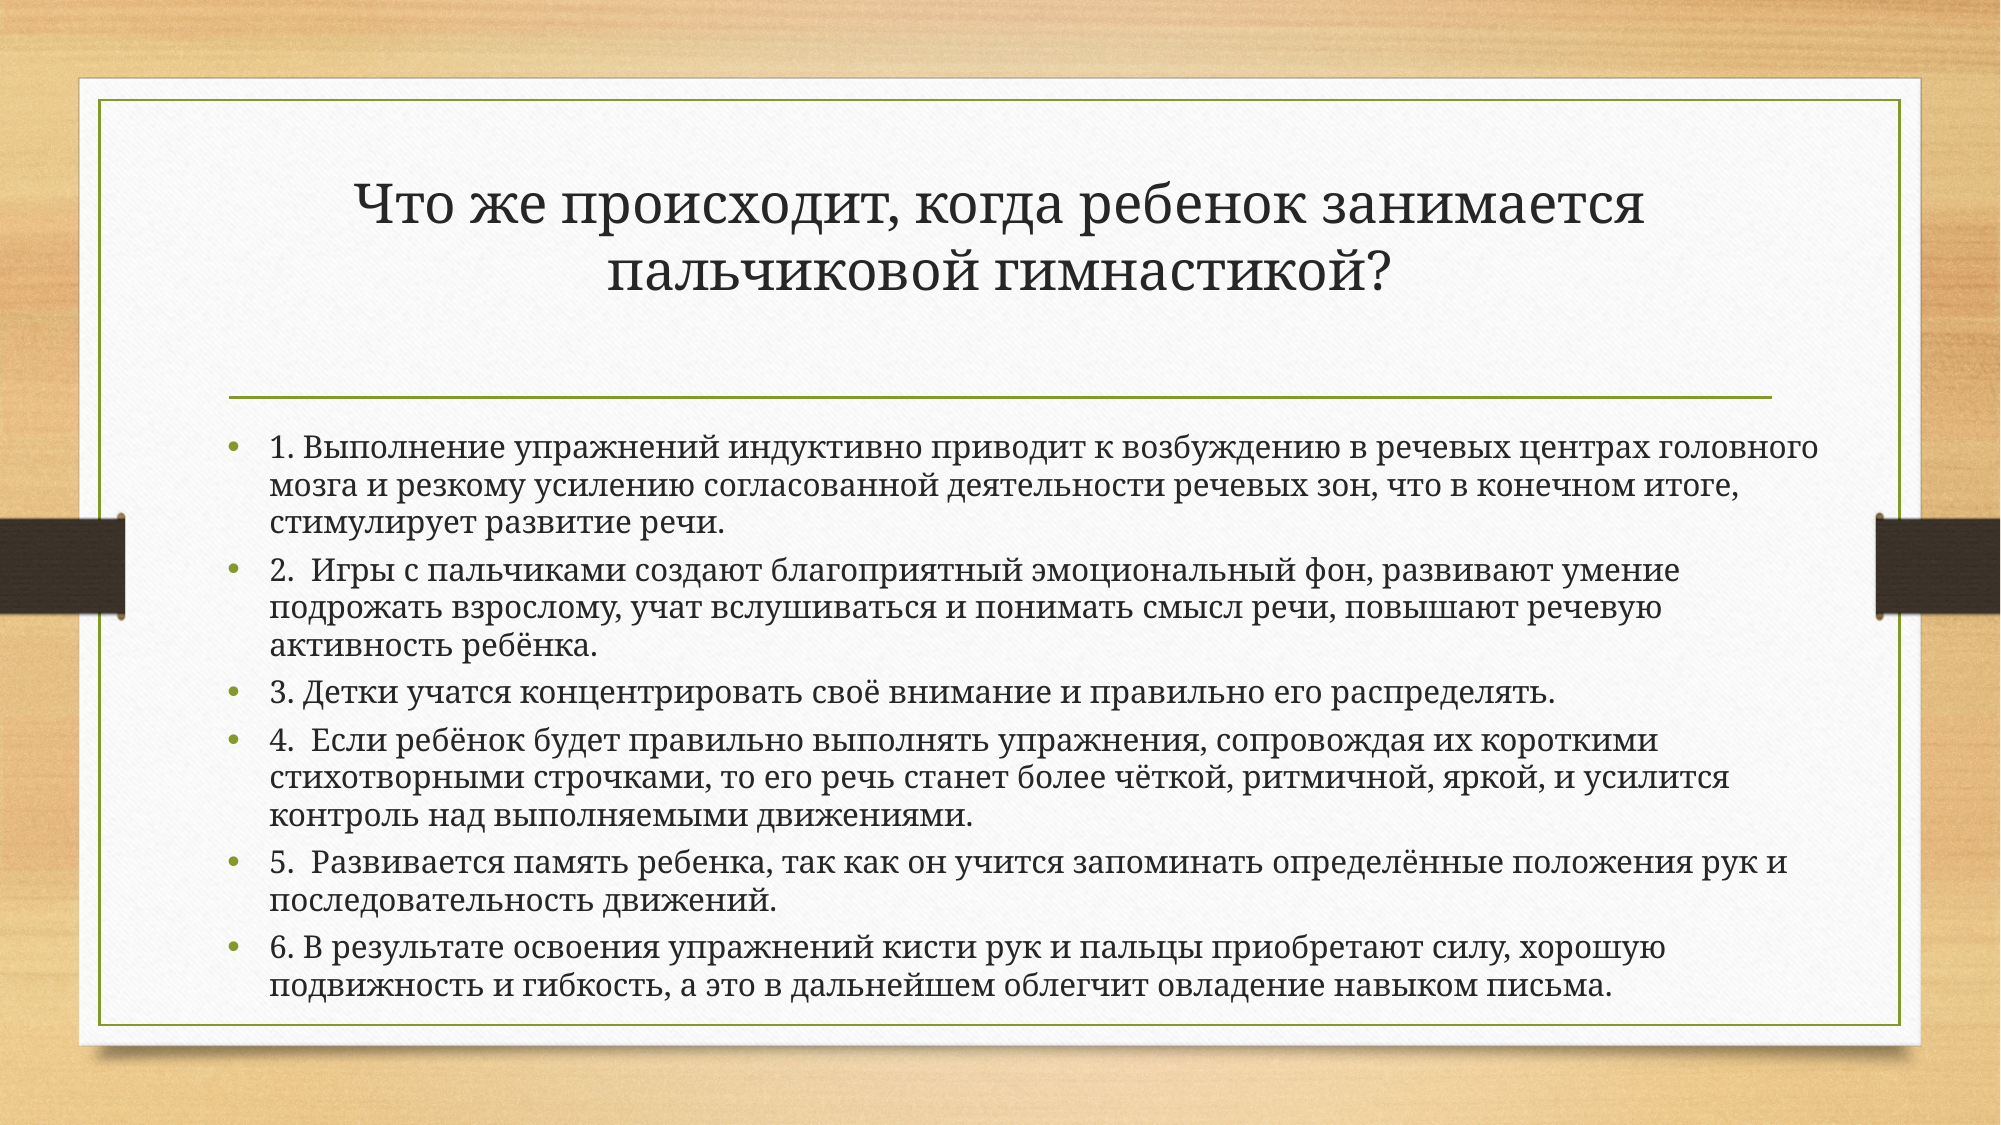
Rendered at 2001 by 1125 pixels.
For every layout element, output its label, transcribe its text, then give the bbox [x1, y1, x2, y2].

picture [0, 0, 2001, 1125]
list 1. Выполнение упражнений индуктивно приводит к возбуждению в речевых центрах головного мозга и резкому усилению согласованной деятельности речевых зон, что в конечном итоге, стимулирует развитие речи. 2. Игры с пальчиками создают благоприятный эмоциональный фон, развивают умение подрожать взрослому, учат вслушиваться и понимать смысл речи, повышают речевую активность ребёнка. 3. Детки учатся концентрировать своё внимание и правильно его распределять. 4. Если ребёнок будет правильно выполнять упражнения, сопровождая их короткими стихотворными строчками, то его речь станет более чёткой, ритмичной, яркой, и усилится контроль над выполняемыми движениями. 5. Развивается память ребенка, так как он учится запоминать определённые положения рук и последовательность движений. 6. В результате освоения упражнений кисти рук и пальцы приобретают силу, хорошую подвижность и гибкость, а это в дальнейшем облегчит овладение навыком письма. [212, 419, 1856, 1019]
title Что же происходит, когда ребенок занимается пальчиковой гимнастикой? [212, 161, 1788, 375]
